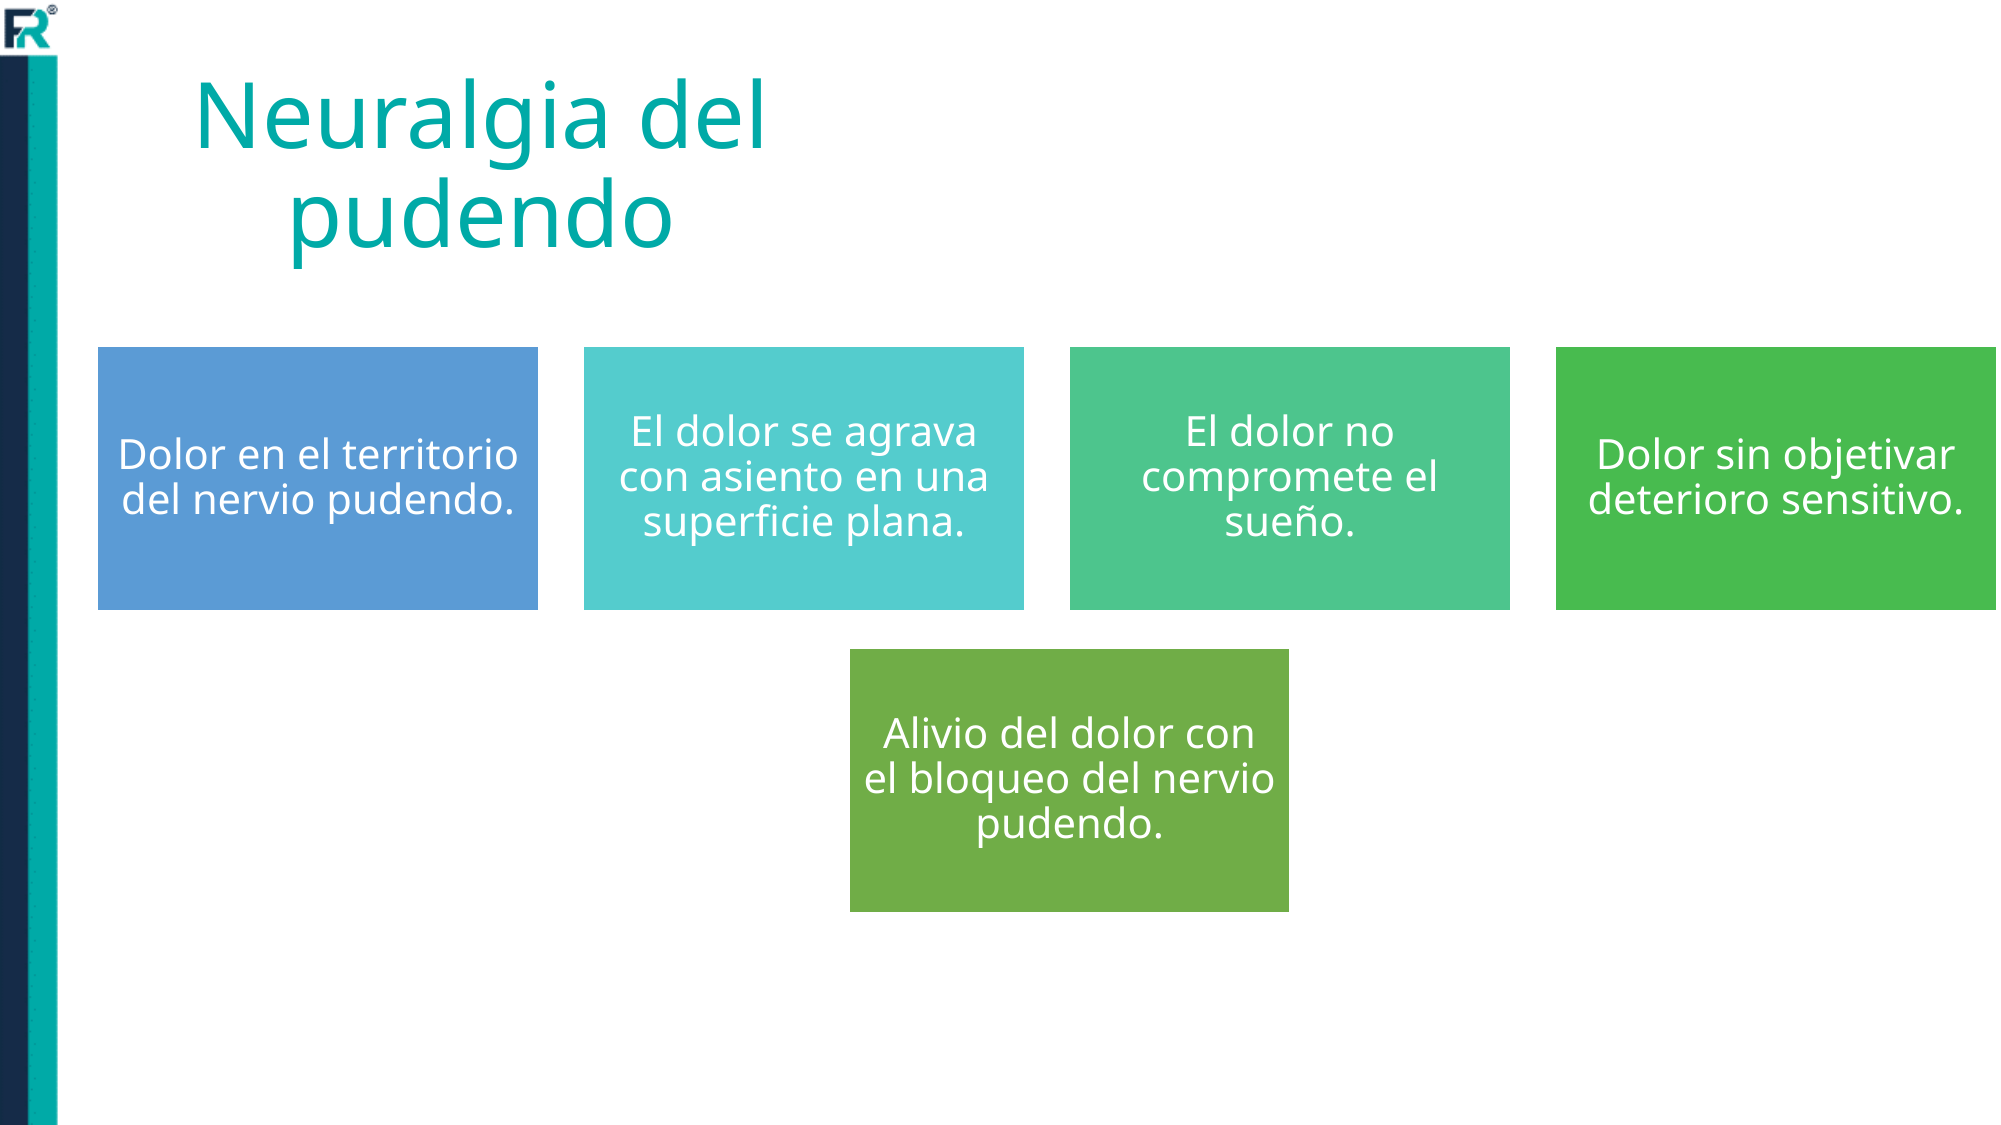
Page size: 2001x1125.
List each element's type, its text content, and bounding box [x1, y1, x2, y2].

picture [0, 0, 2001, 1125]
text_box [75, 345, 2000, 921]
title Neuralgia del pudendo [137, 59, 825, 278]
